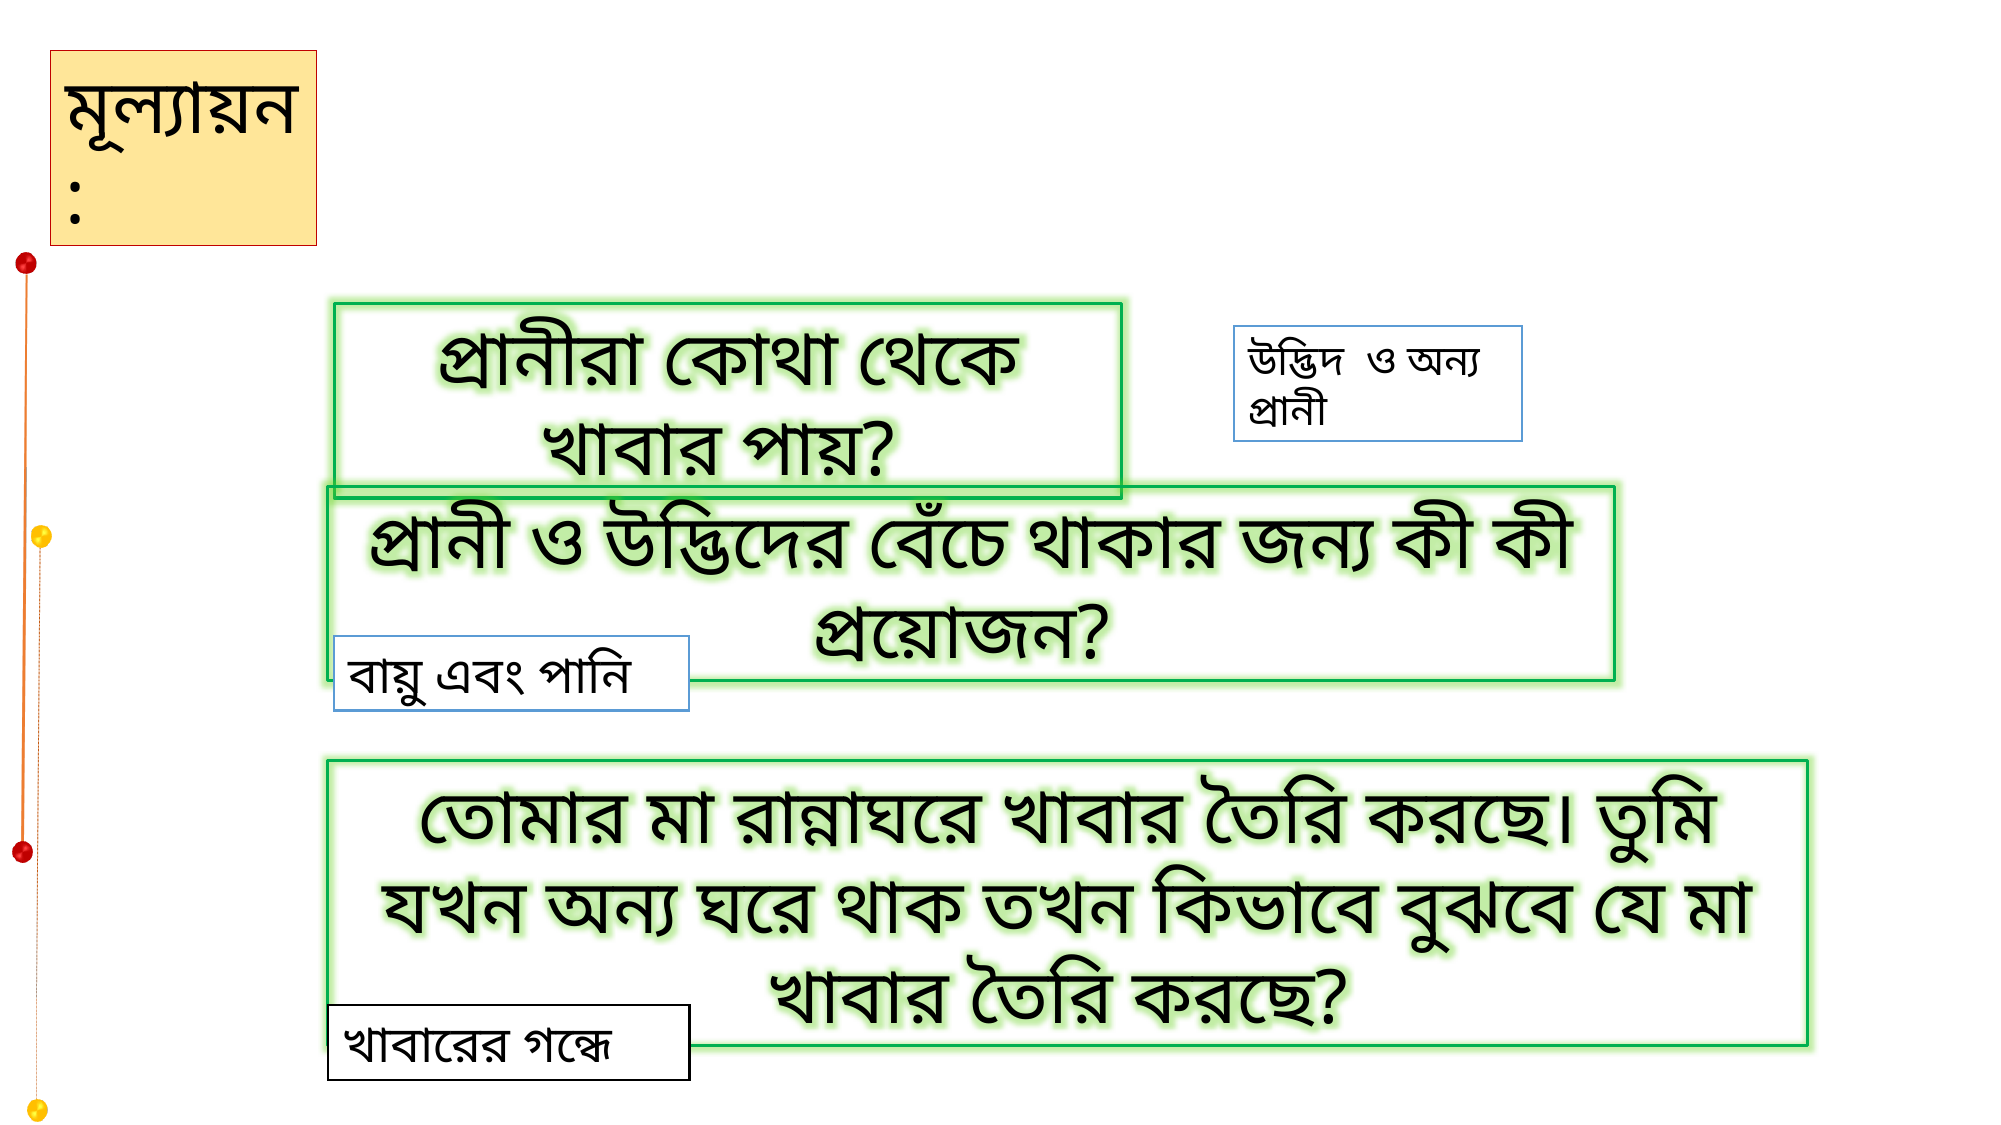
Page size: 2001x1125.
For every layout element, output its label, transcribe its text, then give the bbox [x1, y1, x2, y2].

text_box মূল্যায়ন: [50, 50, 317, 246]
text_box তোমার মা রান্নাঘরে খাবার তৈরি করছে। তুমি যখন অন্য ঘরে থাক তখন কিভাবে বুঝবে যে মা খাবার তৈরি করছে? [327, 760, 1808, 1046]
text_box প্রানীরা কোথা থেকে খাবার পায়? [334, 303, 1122, 478]
text_box বায়ু এবং পানি [333, 635, 690, 712]
text_box উদ্ভিদ ও অন্য প্রানী [1233, 325, 1523, 442]
text_box প্রানী ও উদ্ভিদের বেঁচে থাকার জন্য কী কী প্রয়োজন? [327, 486, 1615, 681]
picture [10, 250, 53, 1123]
text_box খাবারের গন্ধে [327, 1004, 691, 1081]
